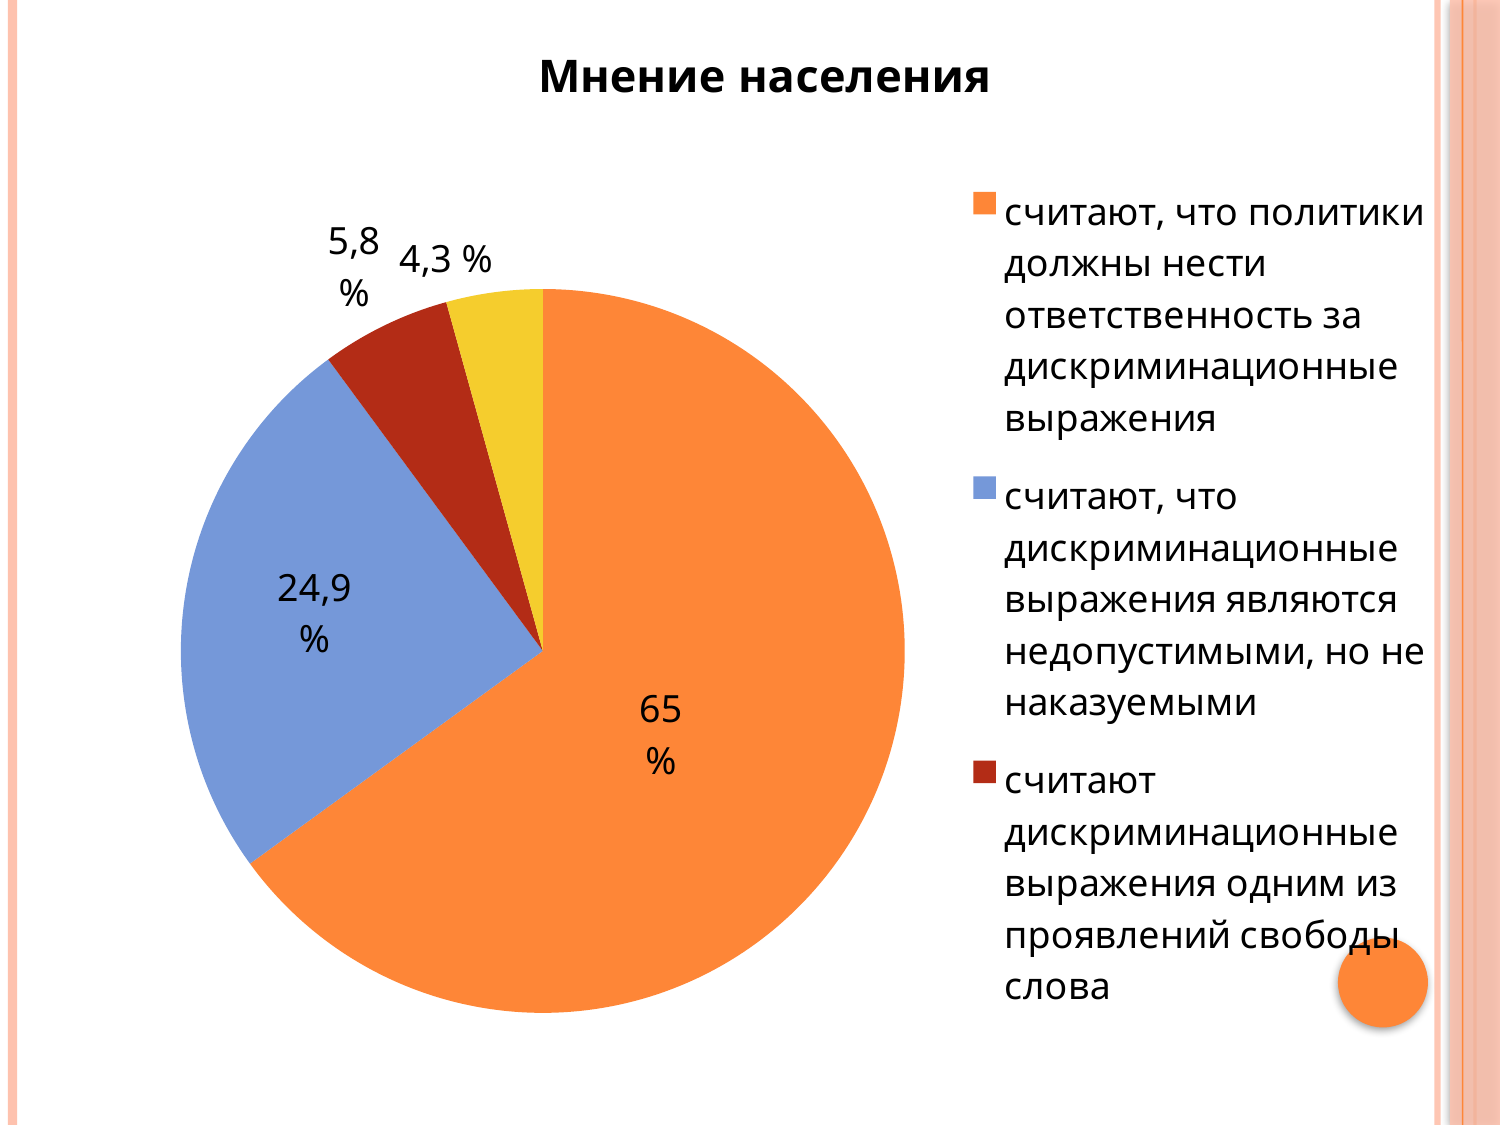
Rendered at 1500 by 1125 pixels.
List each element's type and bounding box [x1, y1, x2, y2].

chart [28, 0, 1500, 1125]
